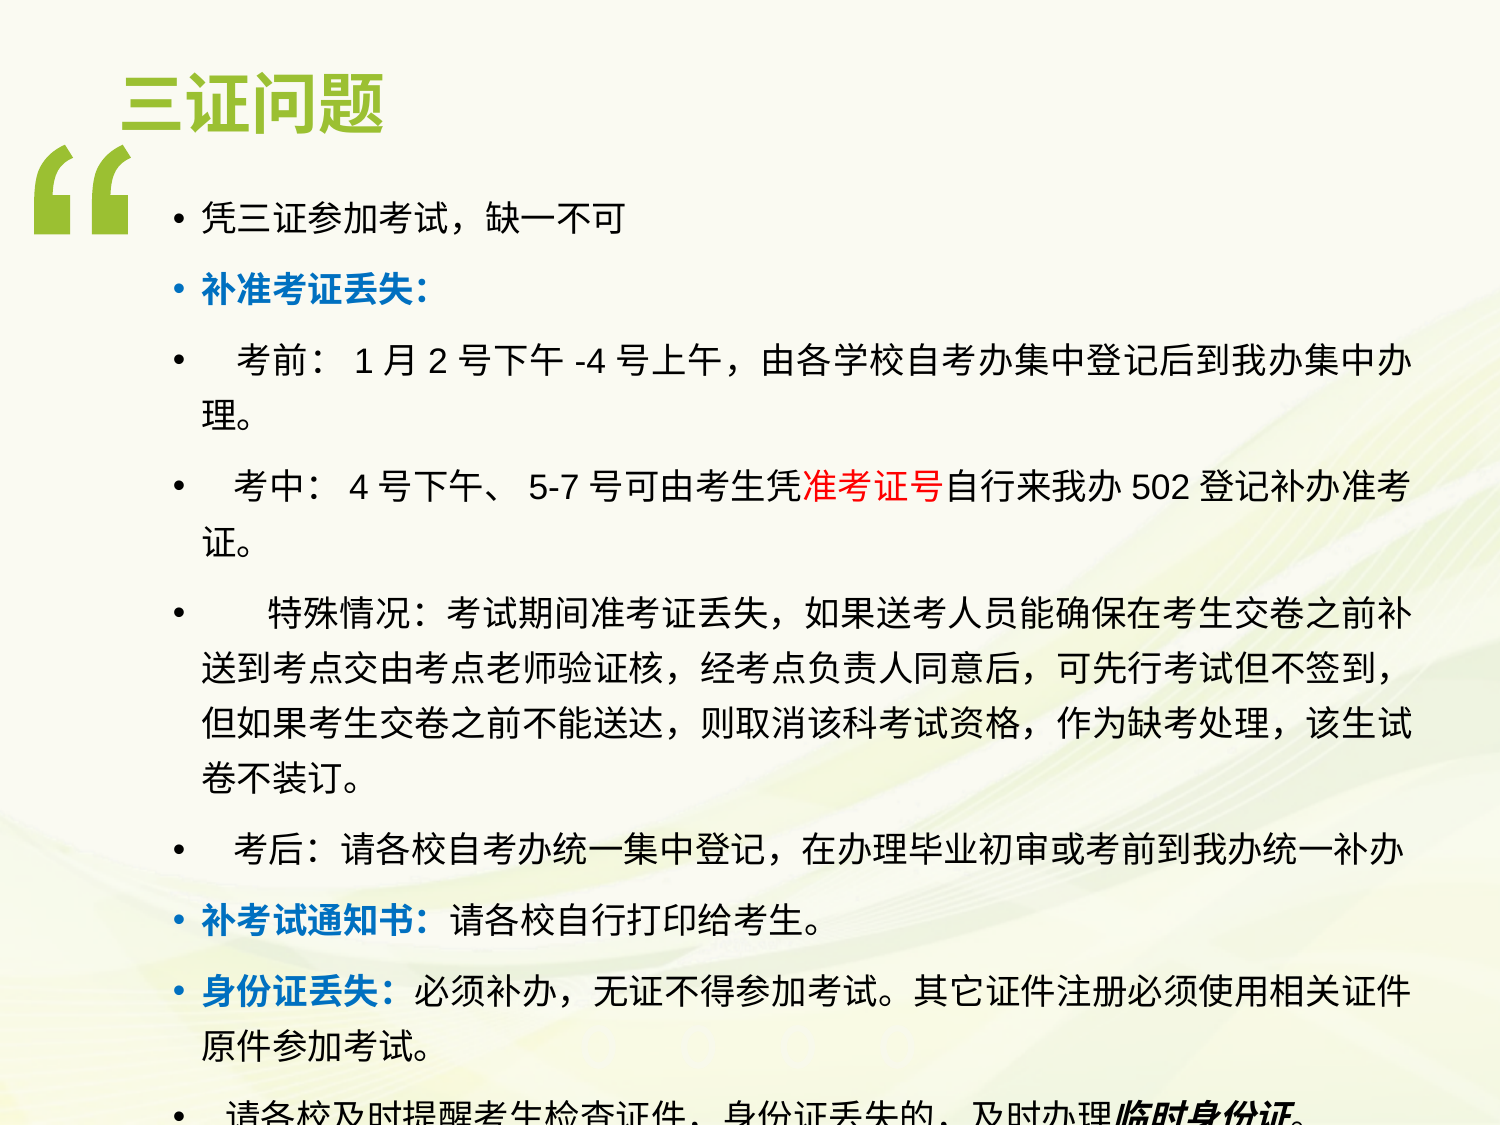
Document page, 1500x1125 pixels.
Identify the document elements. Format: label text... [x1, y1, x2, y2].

text_box 凭三证参加考试，缺一不可 补准考证丢失： 考前：1月2号下午-4号上午，由各学校自考办集中登记后到我办集中办理。 考中：4号下午、5-7号可由考生凭准考证号自行来我办502登记补办准考证。 特殊情况：考试期间准考证丢失，如果送考人员能确保在考生交卷之前补送到考点交由考点老师验证核，经考点负责人同意后，可先行考试但不签到，但如果考生交卷之前不能送达，则取消该科考试资格，作为缺考处理，该生试卷不装订。 考后：请各校自考办统一集中登记，在办理毕业初审或考前到我办统一补办 补考试通知书：请各校自行打印给考生。 身份证丢失：必须补办，无证不得参加考试。其它证件注册必须使用相关证件原件参加考试。 请各校及时提醒考生检查证件，身份证丢失的，及时办理临时身份证。 [157, 176, 1428, 1088]
text_box 三证问题 [103, 38, 1397, 177]
picture [0, 0, 1500, 1125]
text_box [34, 144, 74, 235]
text_box [91, 159, 128, 235]
